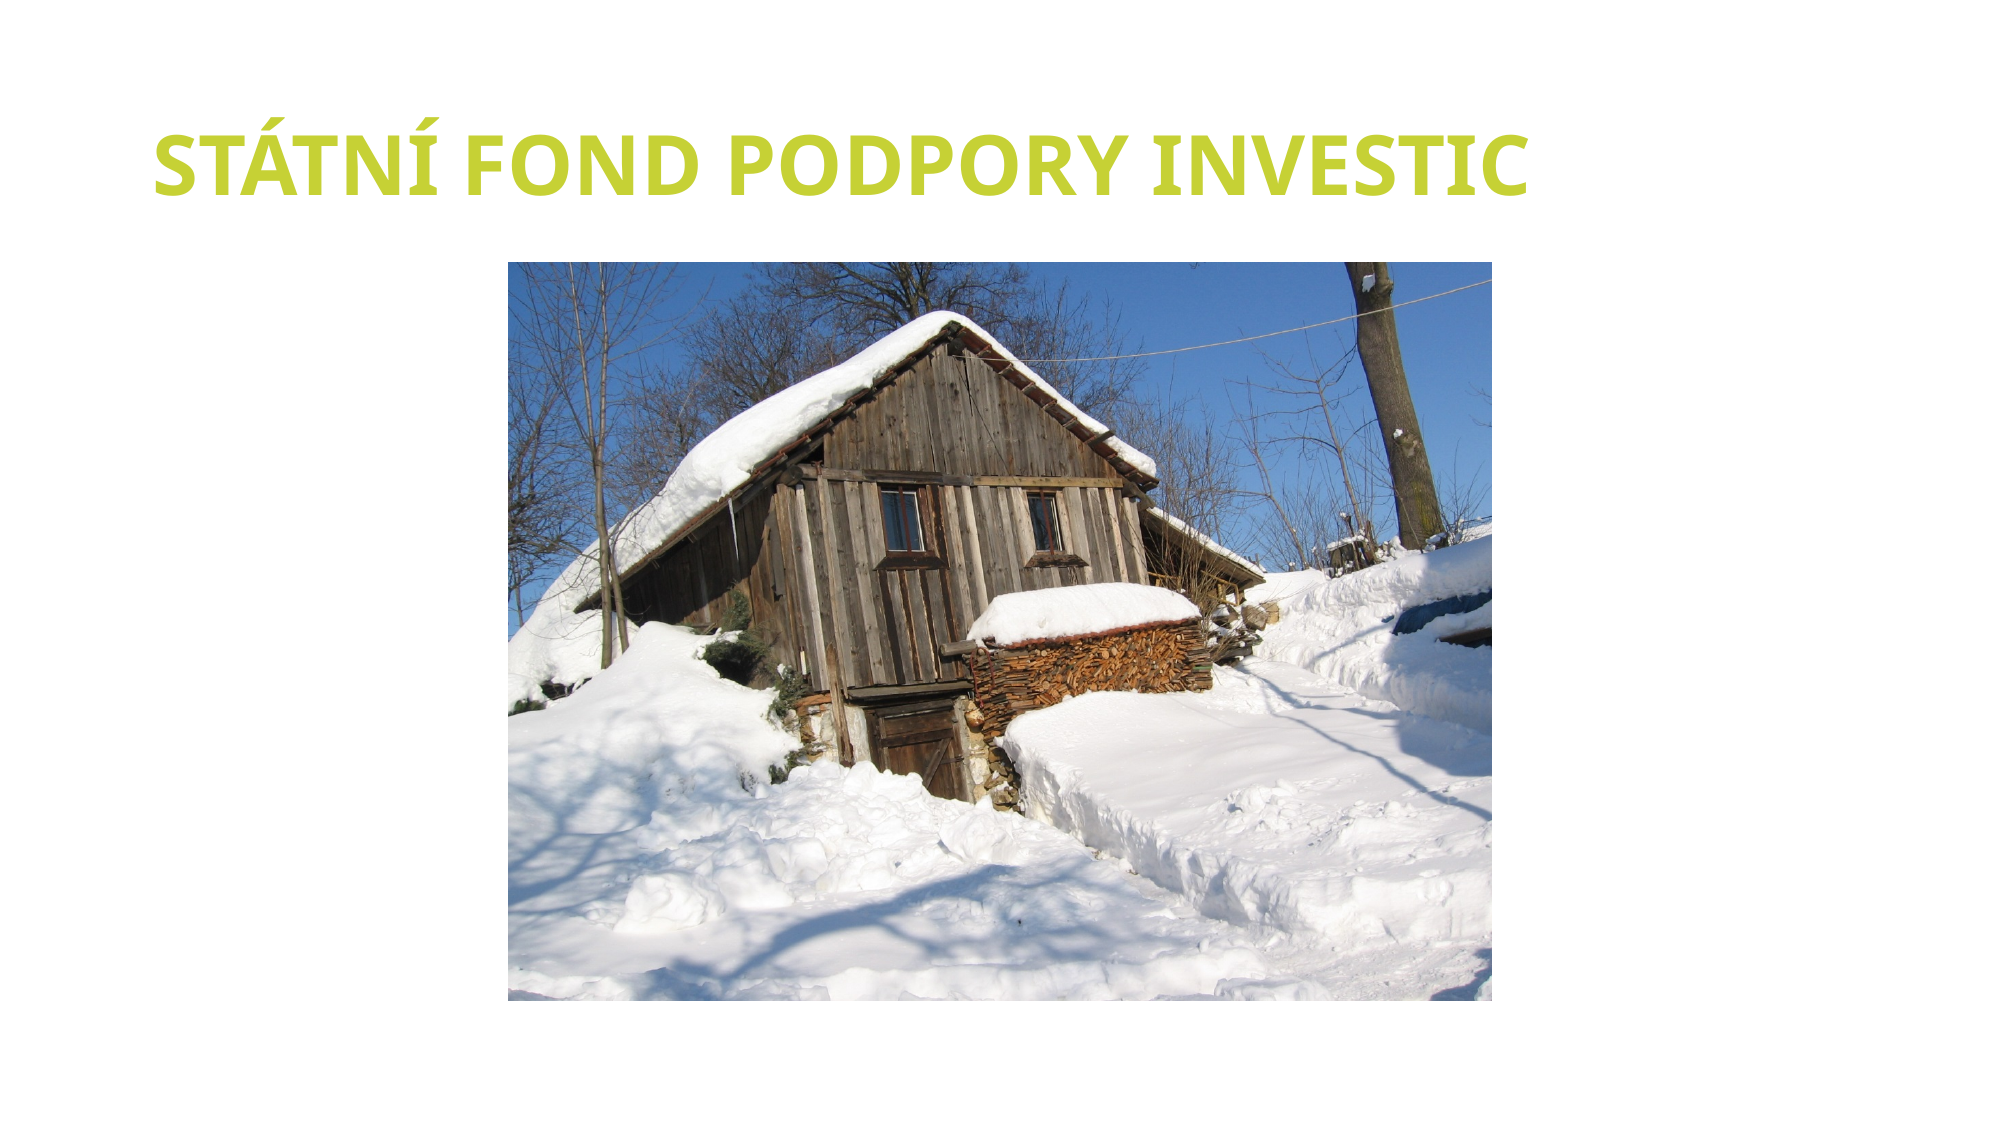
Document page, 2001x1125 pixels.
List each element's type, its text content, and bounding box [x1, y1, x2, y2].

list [507, 262, 1492, 1001]
title STÁTNÍ FOND PODPORY INVESTIC [137, 59, 1863, 278]
